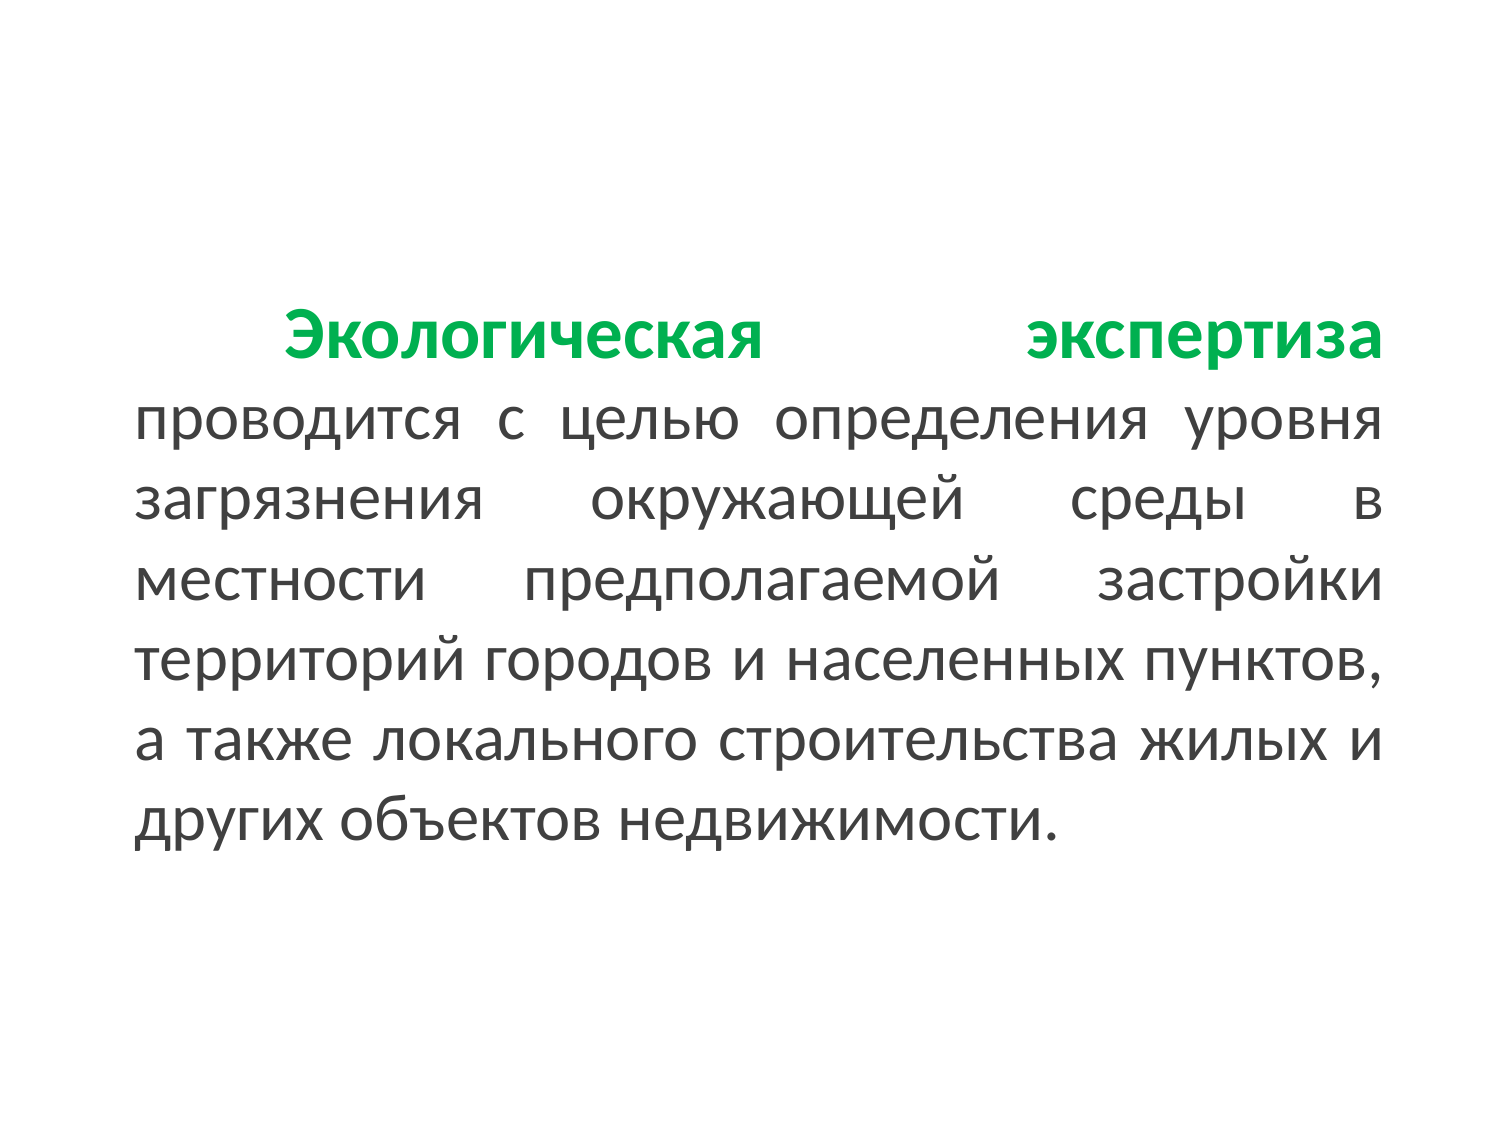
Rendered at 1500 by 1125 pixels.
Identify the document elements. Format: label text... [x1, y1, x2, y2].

list Экологическая экспертиза проводится с целью определения уров­ня загрязнения окружающей среды в местности предполагаемой заст­ройки территорий городов и населенных пунктов, а также локального строительства жилых и других объектов недвижимости. [112, 113, 1400, 1024]
